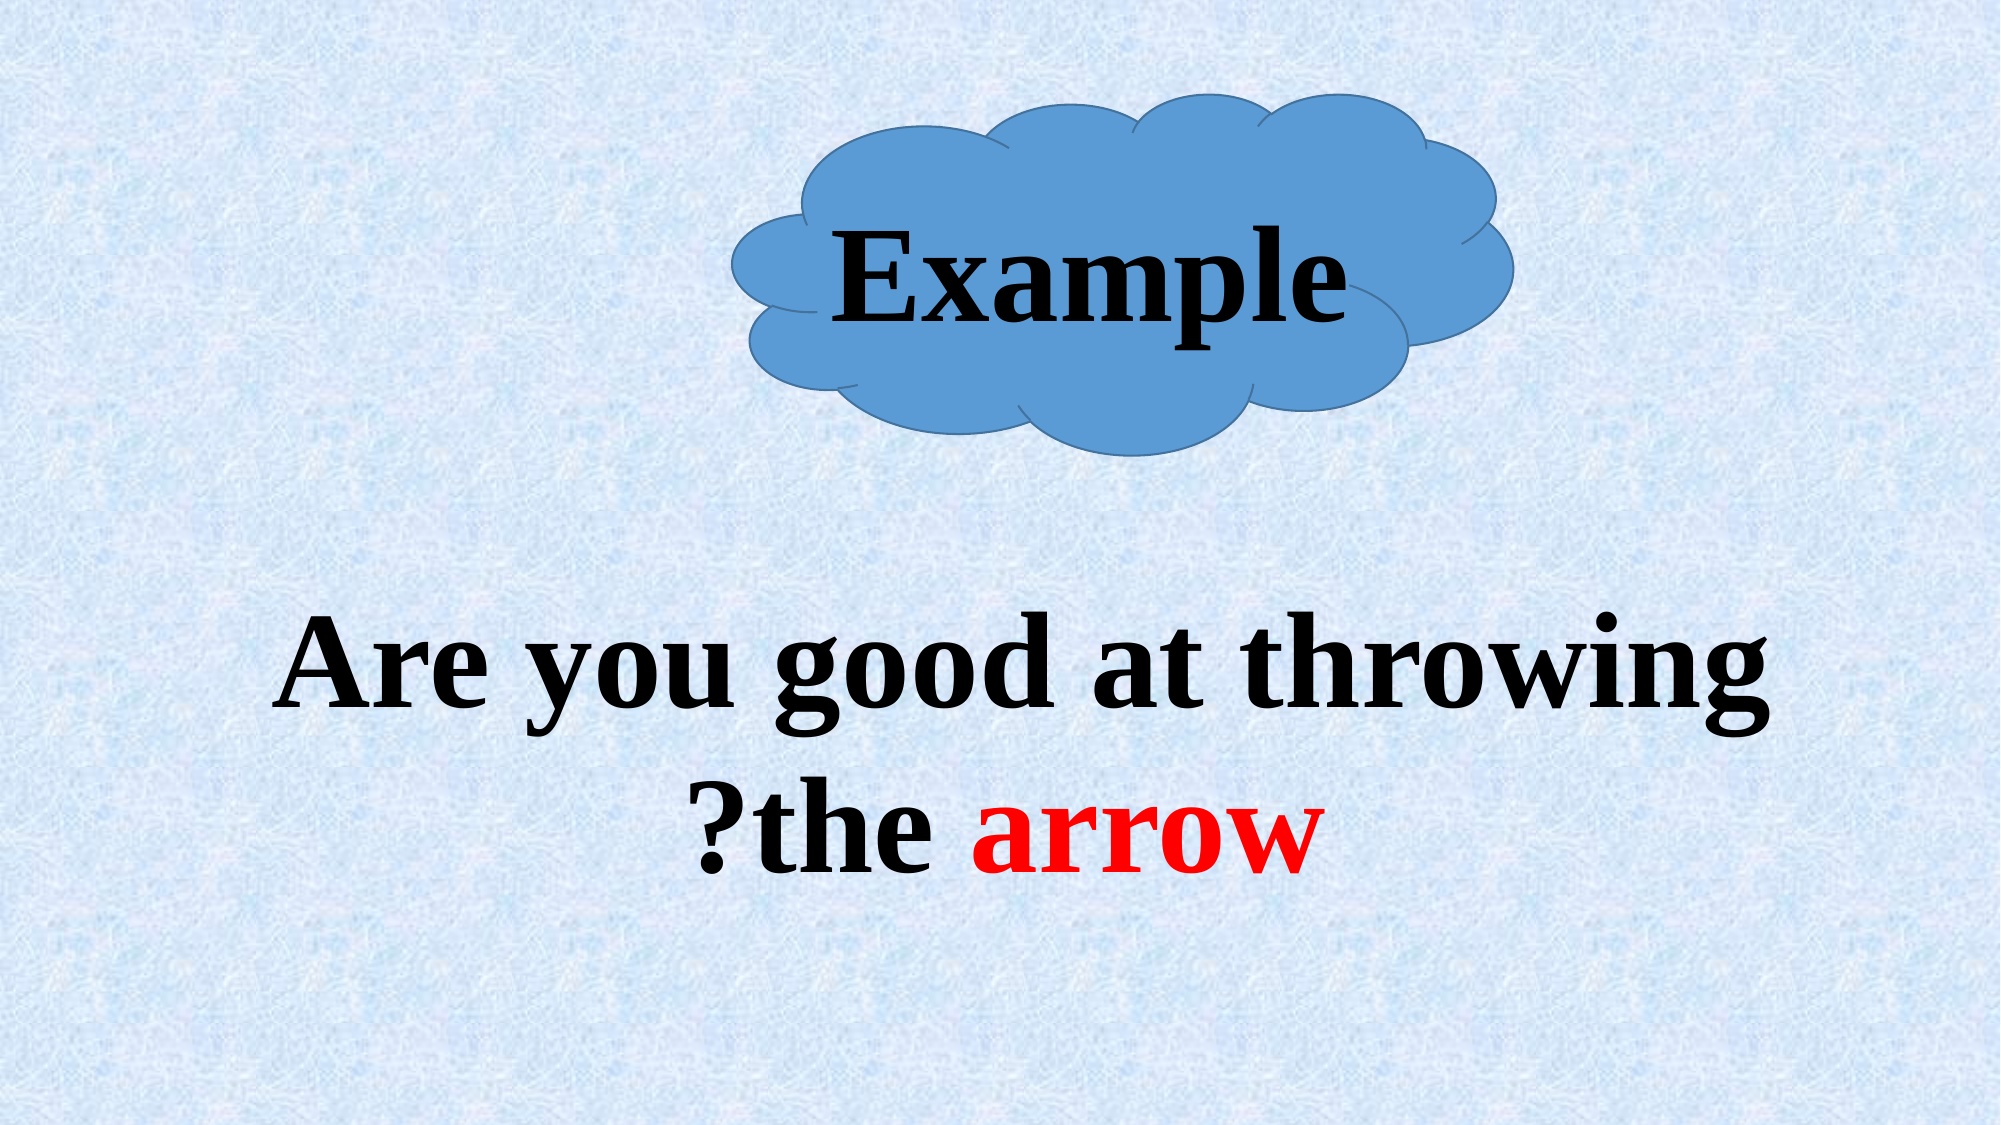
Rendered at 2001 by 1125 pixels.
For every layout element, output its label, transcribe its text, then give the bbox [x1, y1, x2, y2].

picture [0, 0, 2001, 1125]
text_box Example [815, 176, 1365, 357]
text_box [730, 93, 1515, 457]
text_box Are you good at throwing the arrow? [256, 562, 1787, 908]
